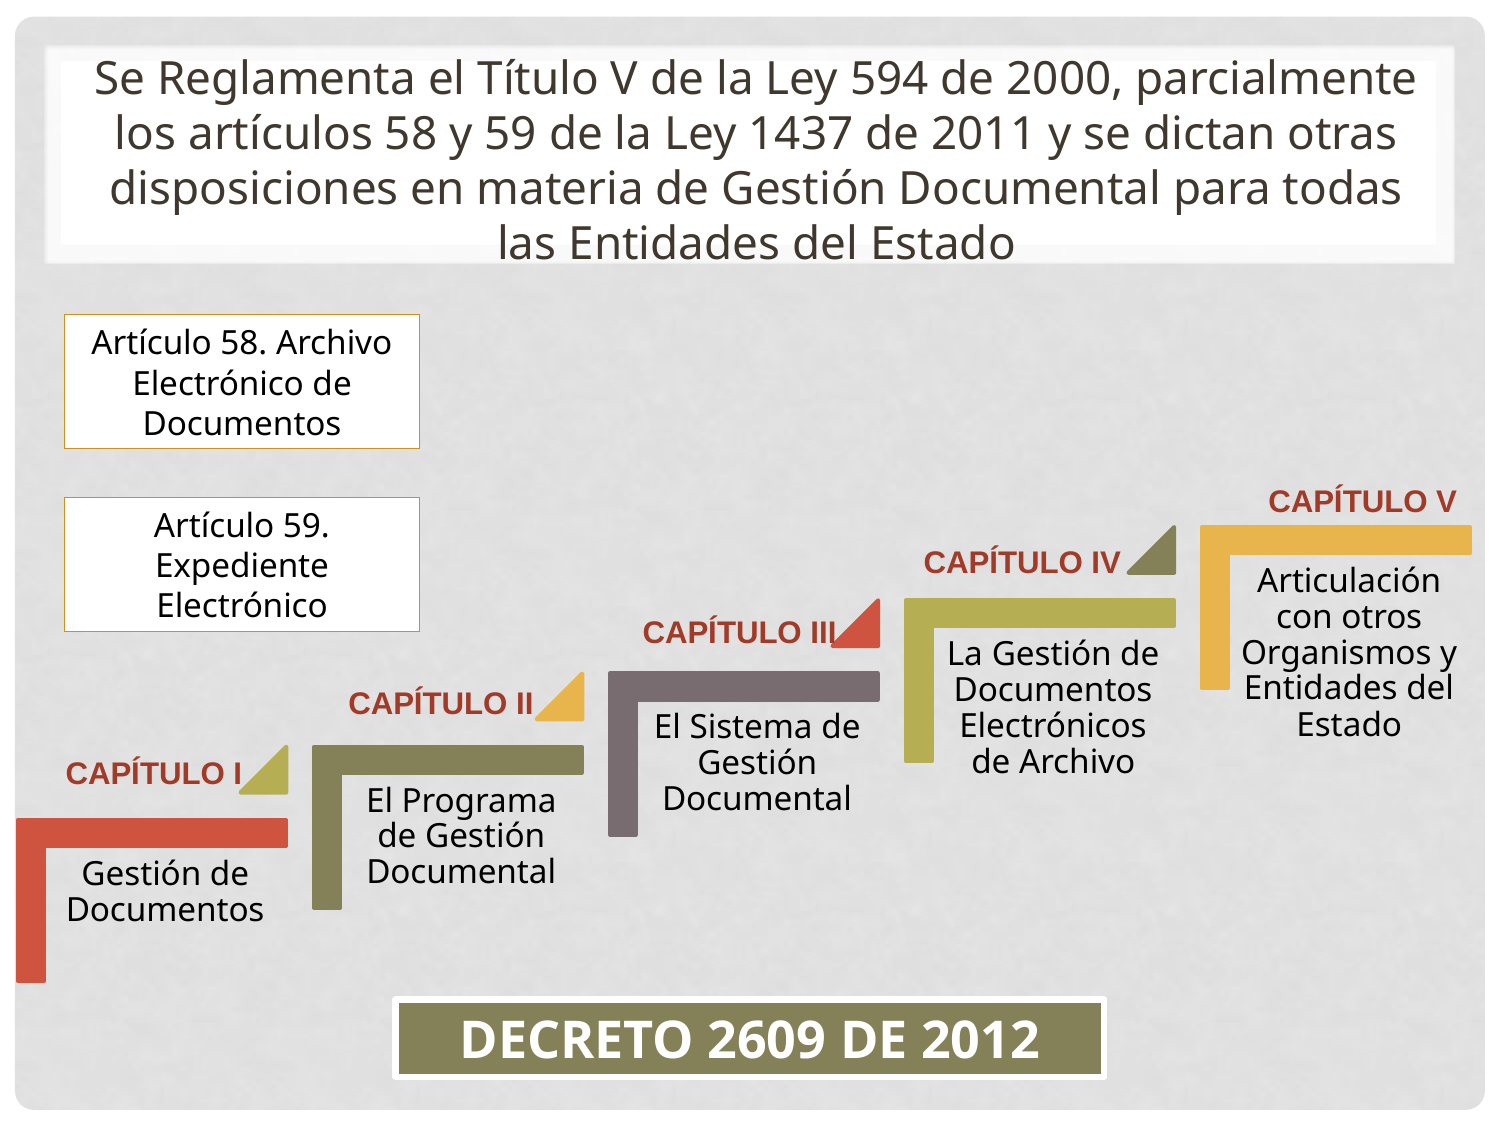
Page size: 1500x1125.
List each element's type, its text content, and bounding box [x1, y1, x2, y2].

text_box Se Reglamenta el Título V de la Ley 594 de 2000, parcialmente los artículos 58 y 59 de la Ley 1437 de 2011 y se dictan otras disposiciones en materia de Gestión Documental para todas las Entidades del Estado [64, 41, 1449, 244]
text_box Artículo 58. Archivo Electrónico de Documentos [64, 314, 420, 325]
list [17, 325, 1471, 1125]
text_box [41, 473, 1483, 799]
